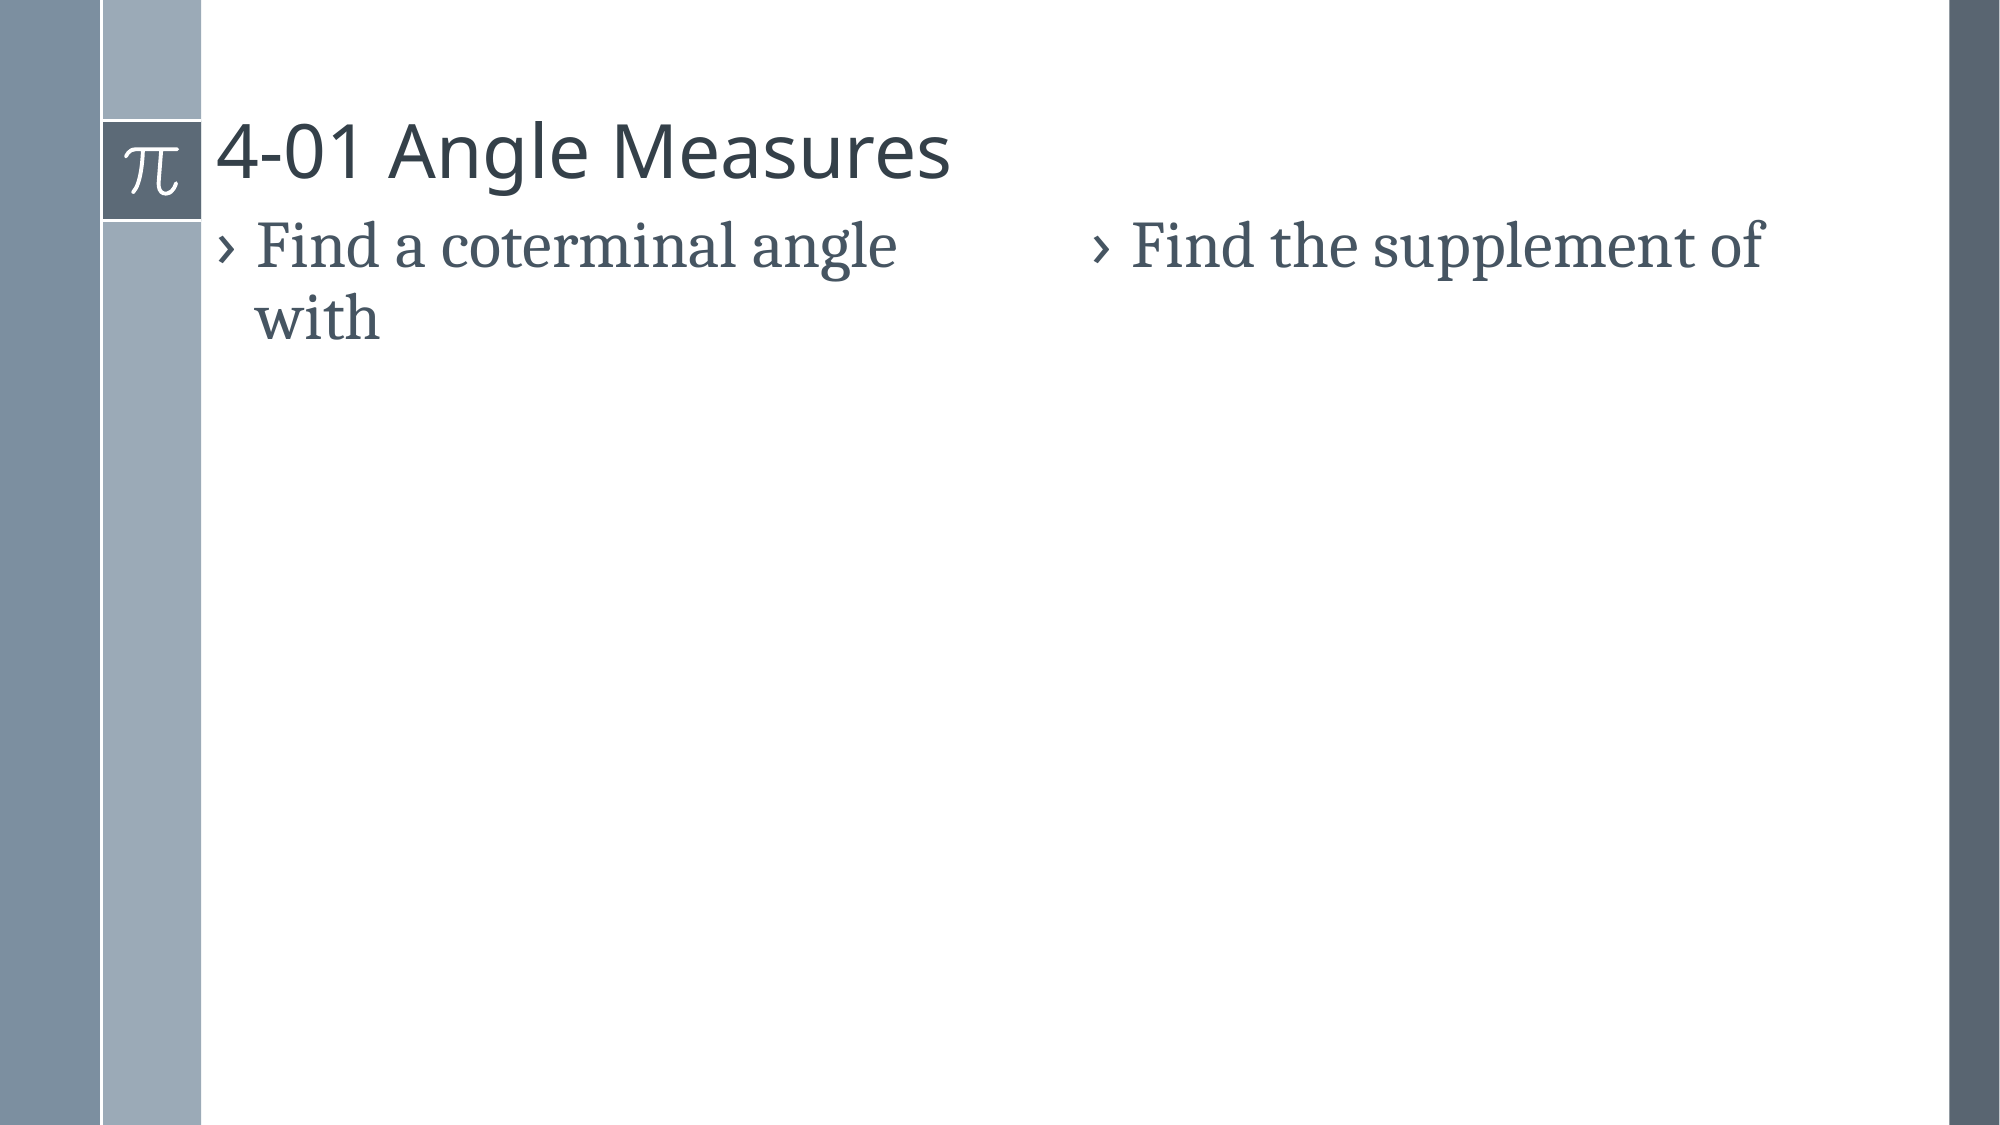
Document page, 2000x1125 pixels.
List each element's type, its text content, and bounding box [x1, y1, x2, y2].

title 4-01 Angle Measures [201, 0, 1865, 203]
